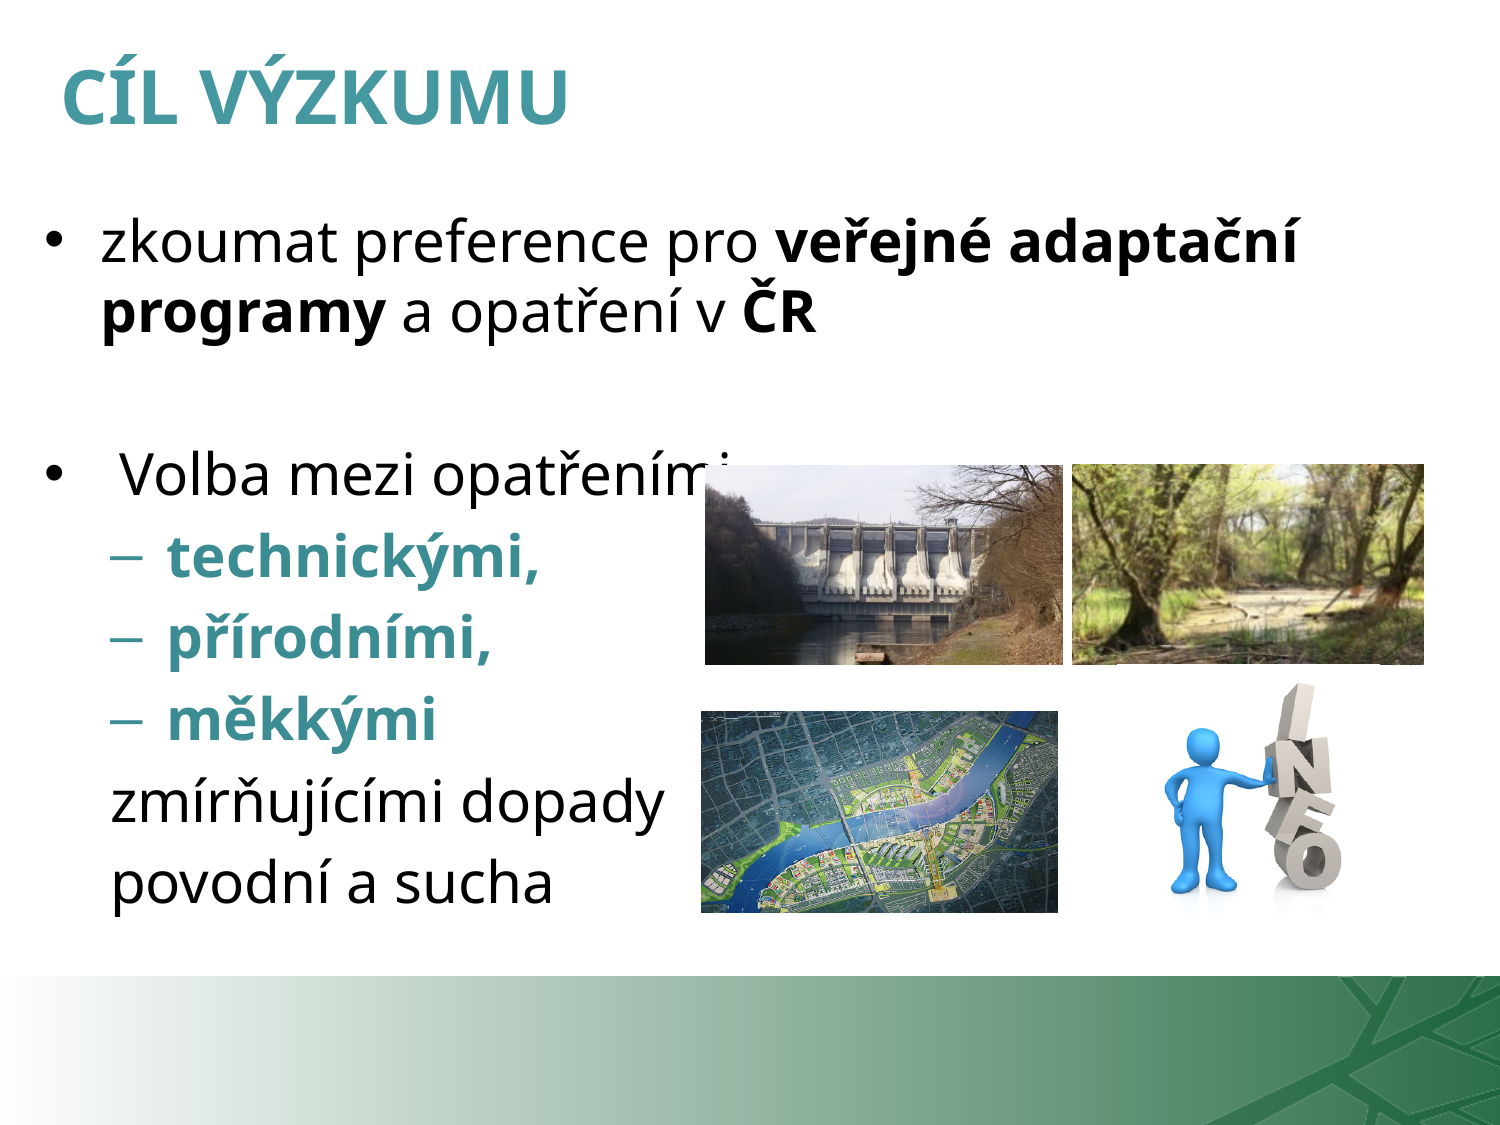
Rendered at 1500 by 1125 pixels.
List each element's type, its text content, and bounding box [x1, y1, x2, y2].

picture [0, 976, 1500, 1125]
picture [1072, 463, 1424, 928]
title CÍL VÝZKUMU [45, 5, 1357, 160]
picture [700, 710, 1059, 914]
picture [705, 465, 1063, 666]
text_box zkoumat preference pro veřejné adaptační programy a opatření v ČR Volba mezi opatřeními technickými, přírodními, měkkými zmírňujícími dopady povodní a sucha [27, 194, 1437, 954]
